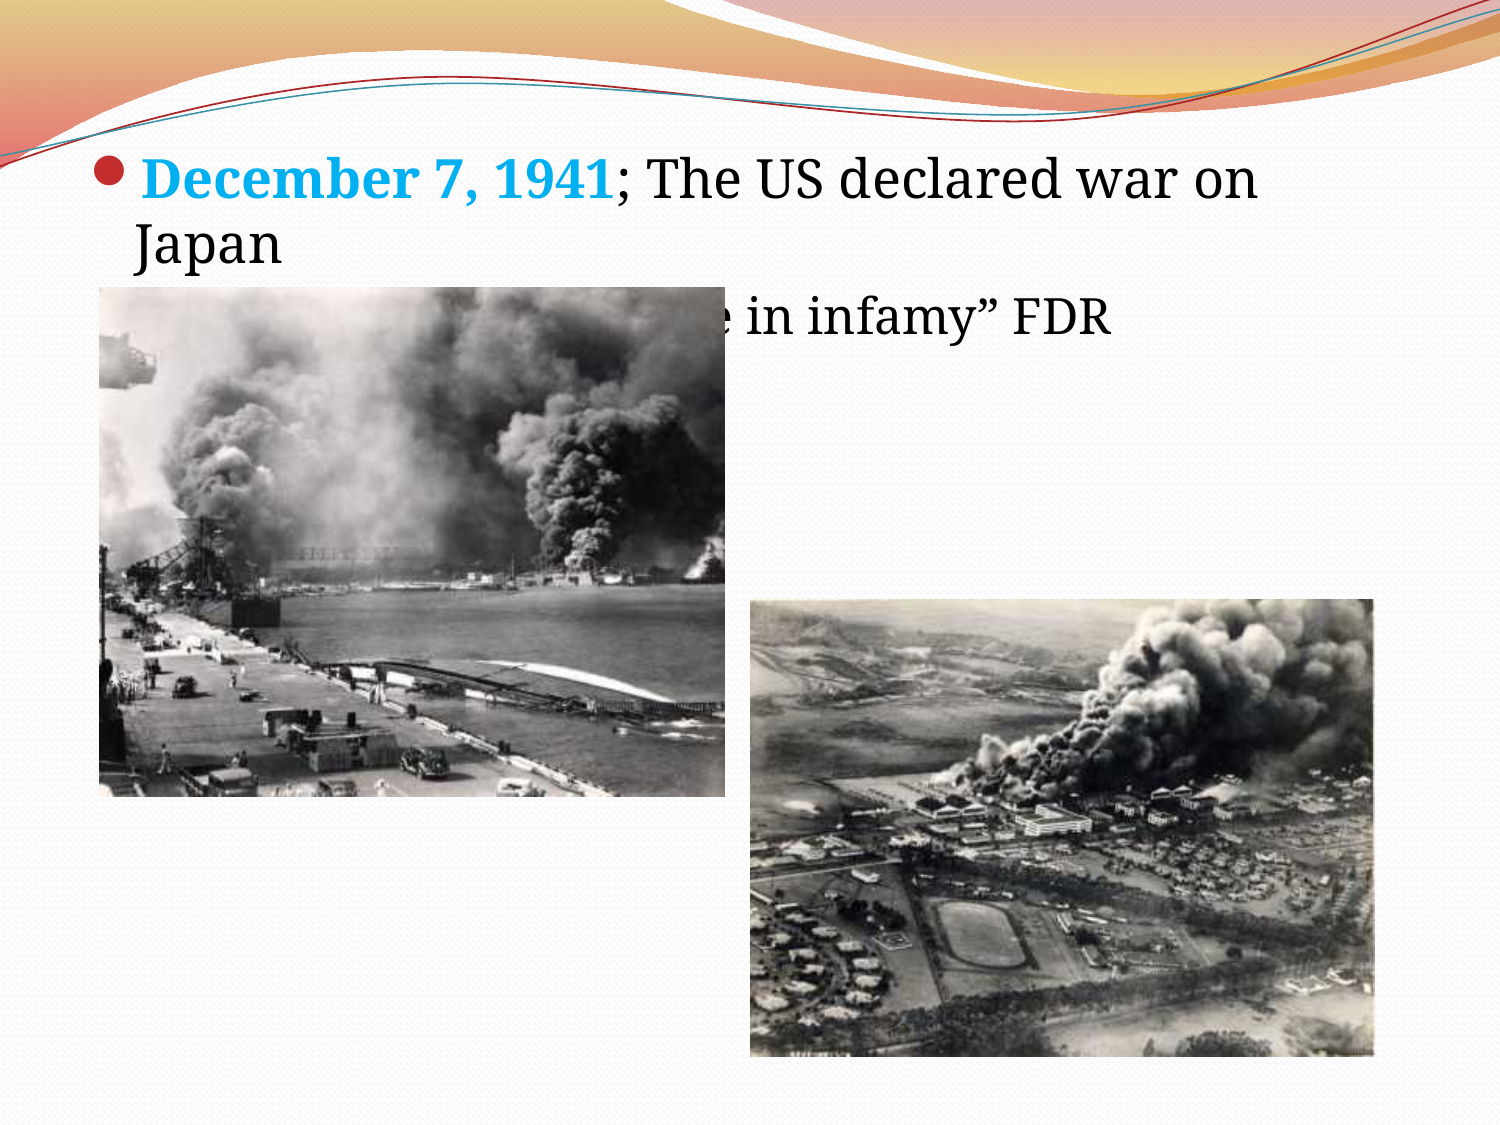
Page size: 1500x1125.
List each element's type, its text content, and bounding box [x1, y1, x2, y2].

list December 7, 1941; The US declared war on Japan “A date which will live in infamy” FDR [75, 137, 1425, 1038]
picture [99, 287, 726, 798]
picture [749, 599, 1376, 1057]
